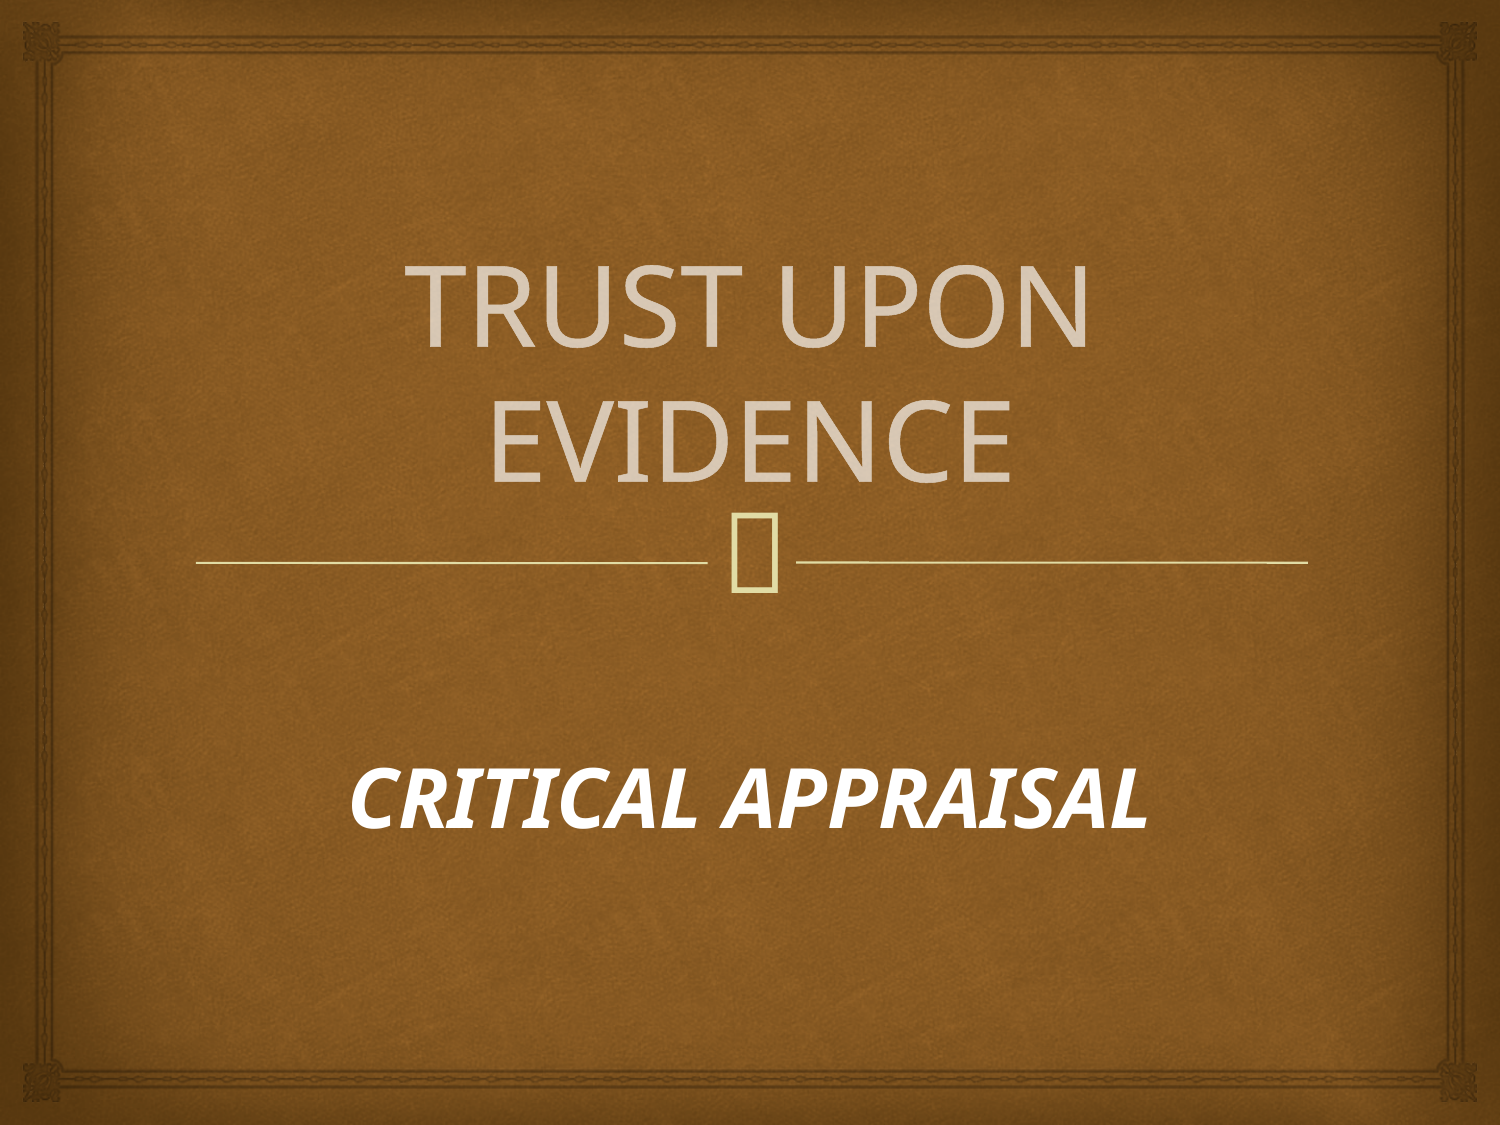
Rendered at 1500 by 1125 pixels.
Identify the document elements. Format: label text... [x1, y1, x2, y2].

title TRUST UPON EVIDENCE [194, 227, 1306, 512]
picture [0, 0, 1500, 1125]
subtitle CRITICAL APPRAISAL [225, 737, 1275, 863]
